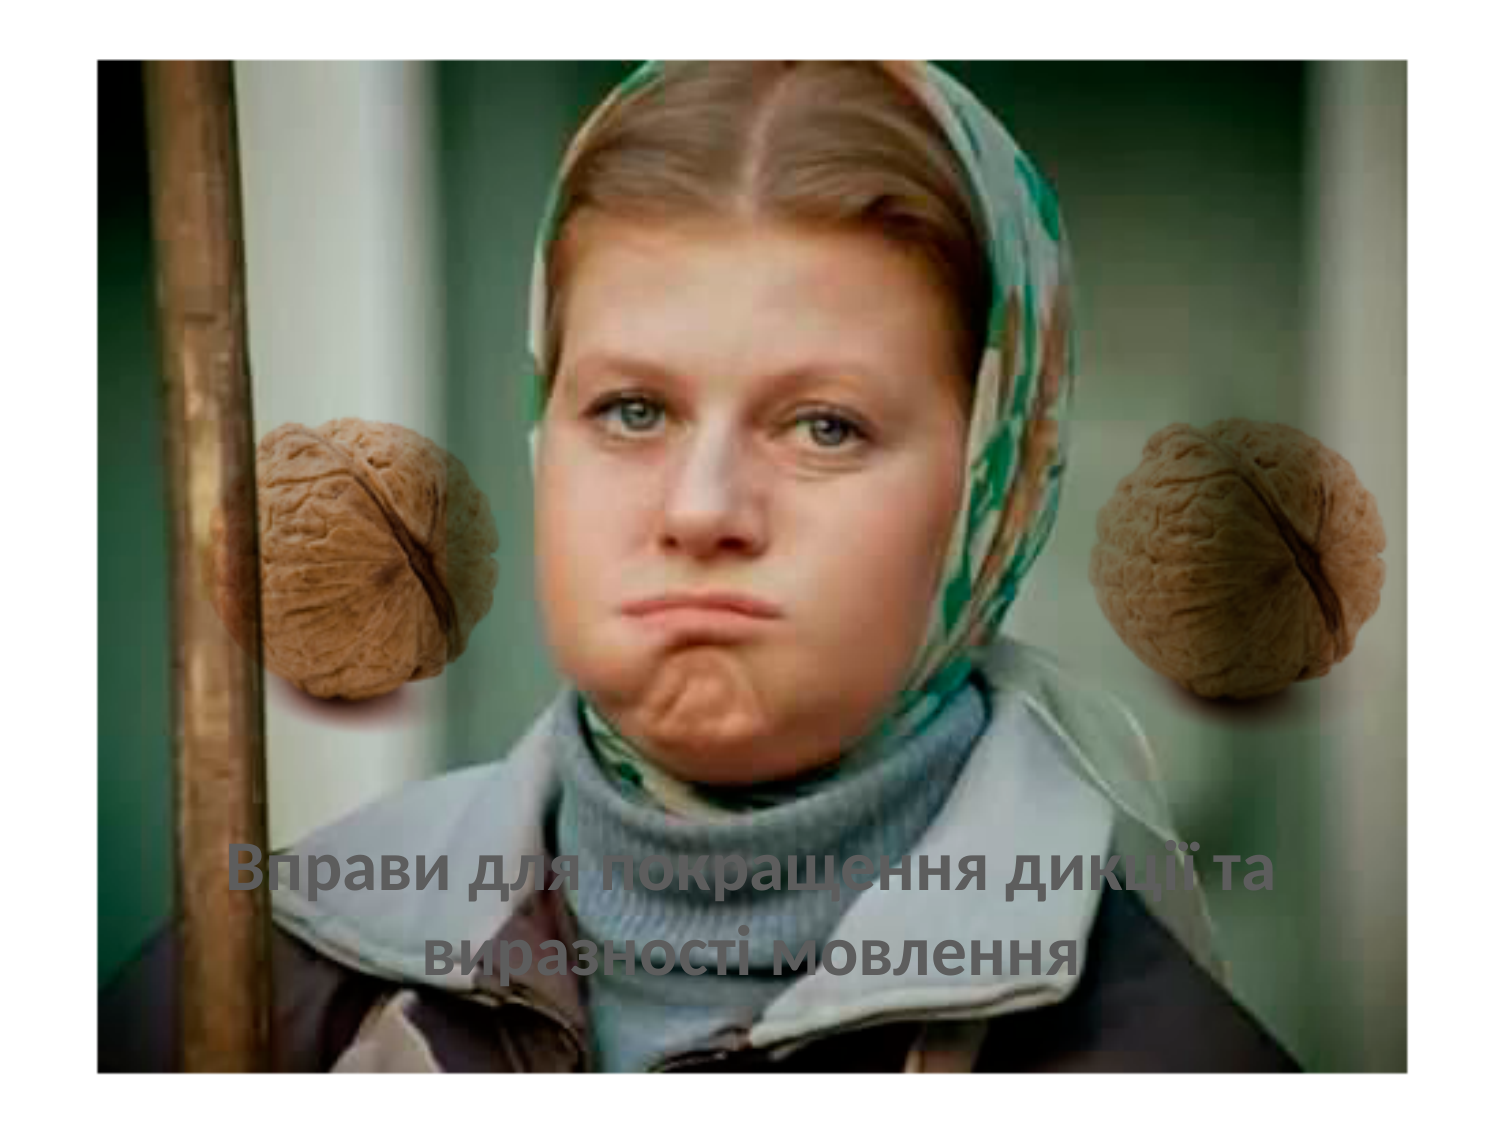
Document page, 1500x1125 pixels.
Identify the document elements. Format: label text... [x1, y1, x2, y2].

title Вправи для покращення дикції та виразності мовлення [76, 810, 1427, 998]
picture [0, 0, 1500, 1125]
